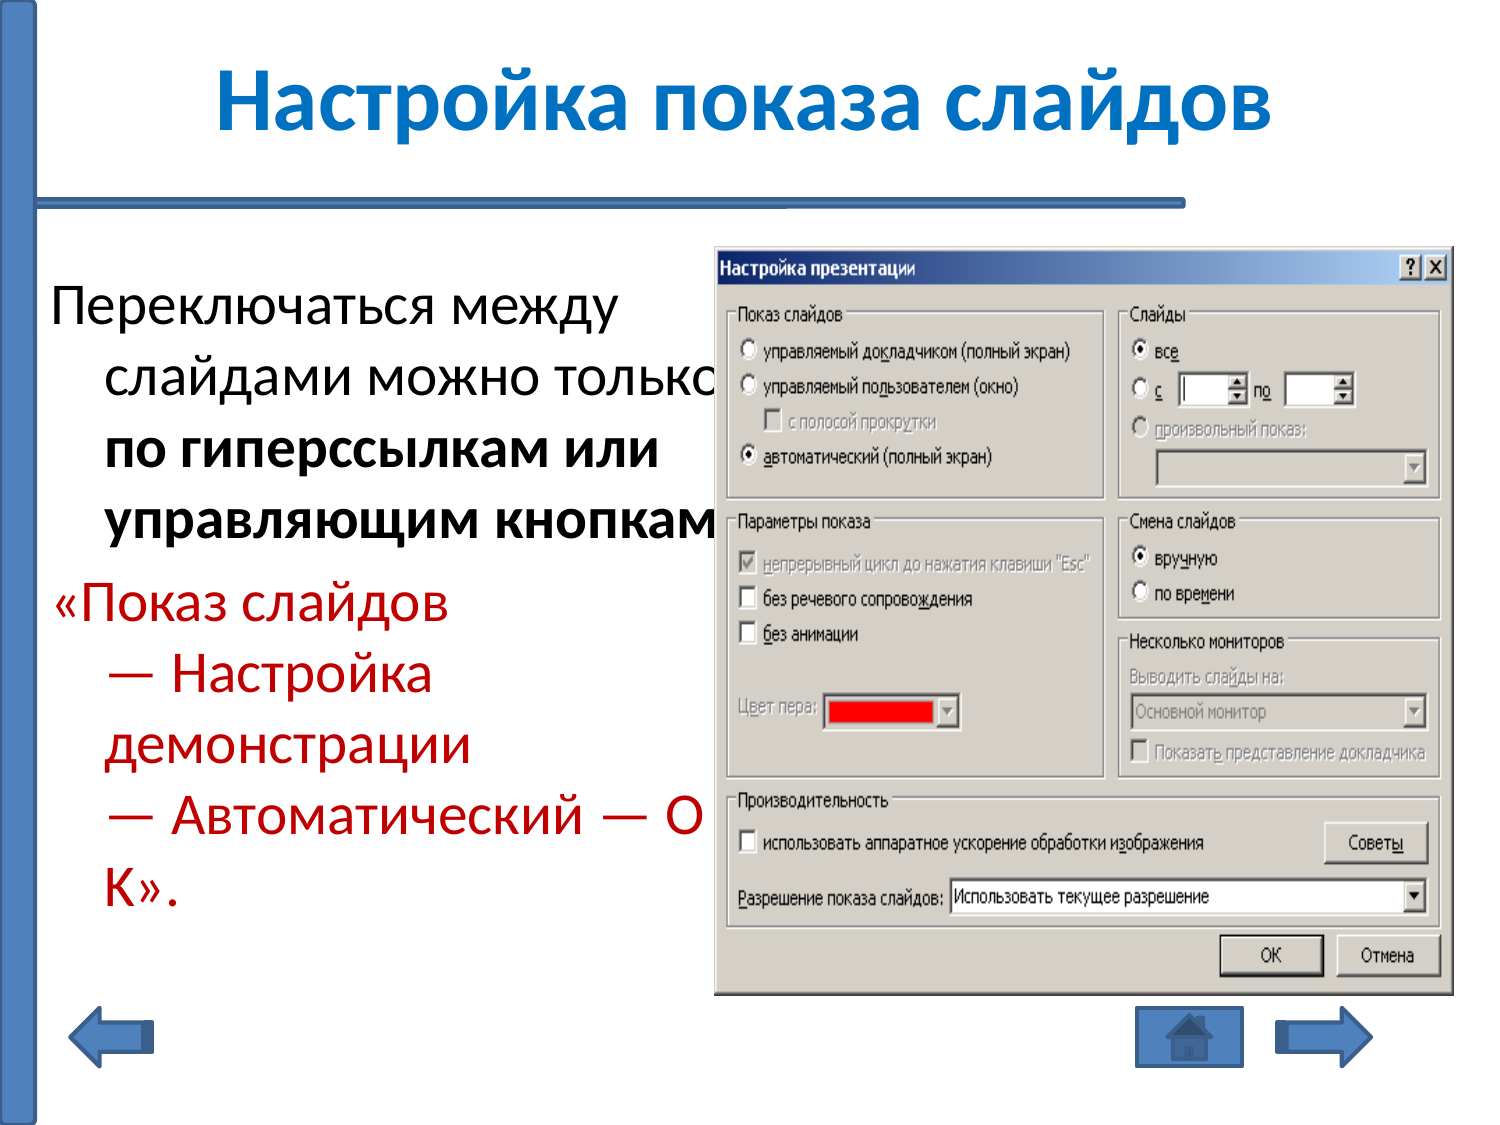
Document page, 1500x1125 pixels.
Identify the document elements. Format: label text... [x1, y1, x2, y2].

list Переключаться между слайдами можно только по гиперссылкам или управляющим кнопкам. «Показ слайдов — Настройка демонстрации— Автоматический — OK». [35, 257, 711, 1001]
text_box [68, 1005, 154, 1069]
text_box Настройка показа слайдов [70, 0, 1421, 188]
text_box [1275, 1005, 1374, 1069]
picture [714, 245, 1454, 997]
text_box [1135, 1006, 1244, 1068]
title [70, 188, 1421, 211]
